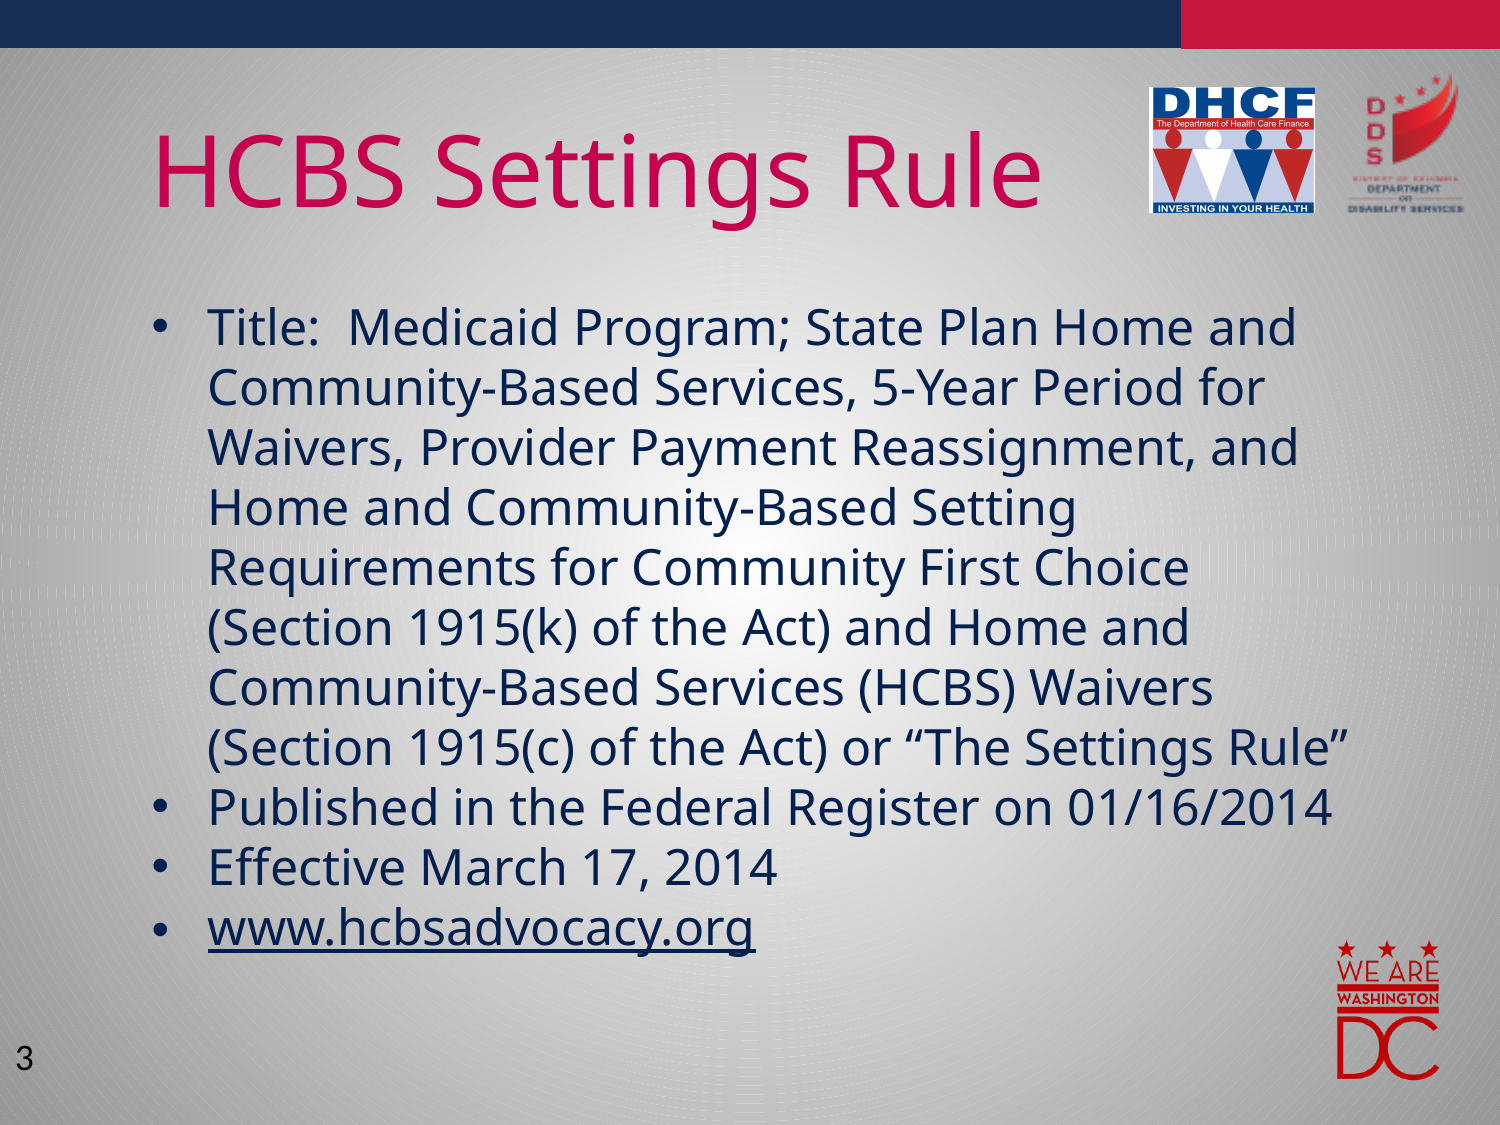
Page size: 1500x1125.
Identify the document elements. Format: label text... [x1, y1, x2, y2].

picture [1320, 938, 1455, 1081]
slide_number 3 [0, 1025, 191, 1086]
subtitle Title: Medicaid Program; State Plan Home and Community-Based Services, 5-Year Period for Waivers, Provider Payment Reassignment, and Home and Community-Based Setting Requirements for Community First Choice (Section 1915(k) of the Act) and Home and Community-Based Services (HCBS) Waivers (Section 1915(c) of the Act) or “The Settings Rule” Published in the Federal Register on 01/16/2014 Effective March 17, 2014 www.hcbsadvocacy.org [151, 295, 1352, 371]
picture [0, 0, 1500, 236]
title HCBS Settings Rule [150, 125, 1350, 313]
